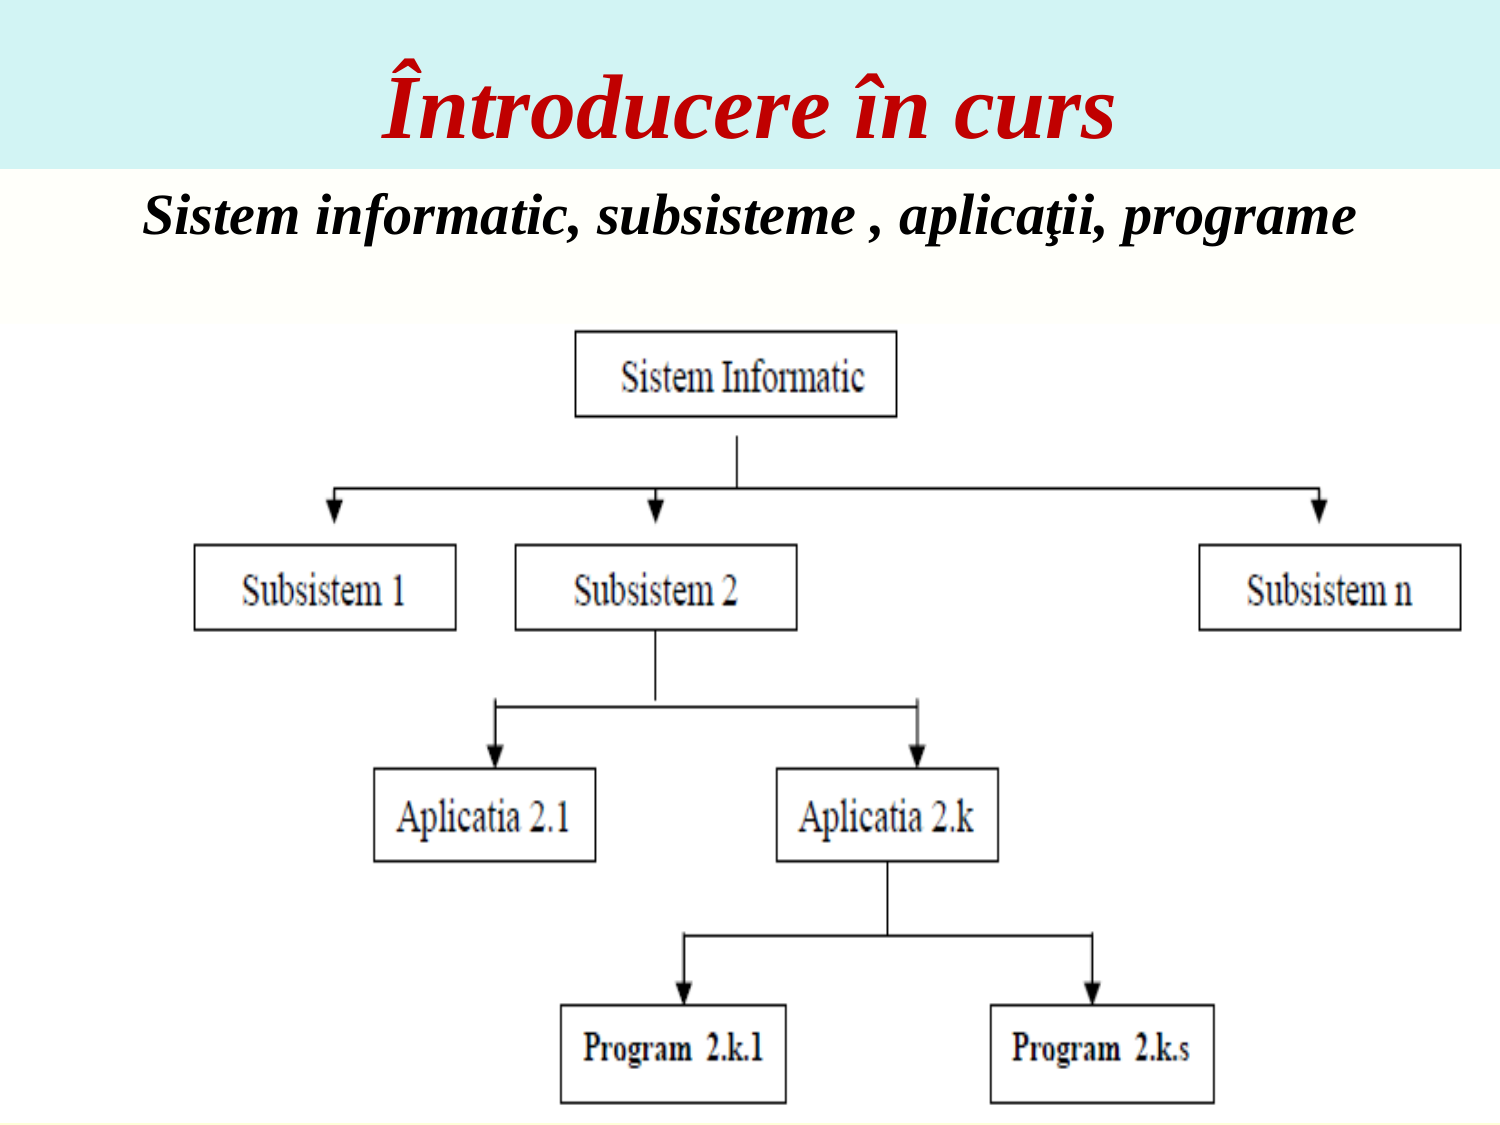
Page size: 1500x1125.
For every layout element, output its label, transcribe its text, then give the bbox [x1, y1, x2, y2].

text_box Sistem informatic, subsisteme , aplicaţii, programe [0, 169, 1500, 290]
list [0, 290, 1500, 1124]
title Întroducere în curs [0, 0, 1500, 169]
